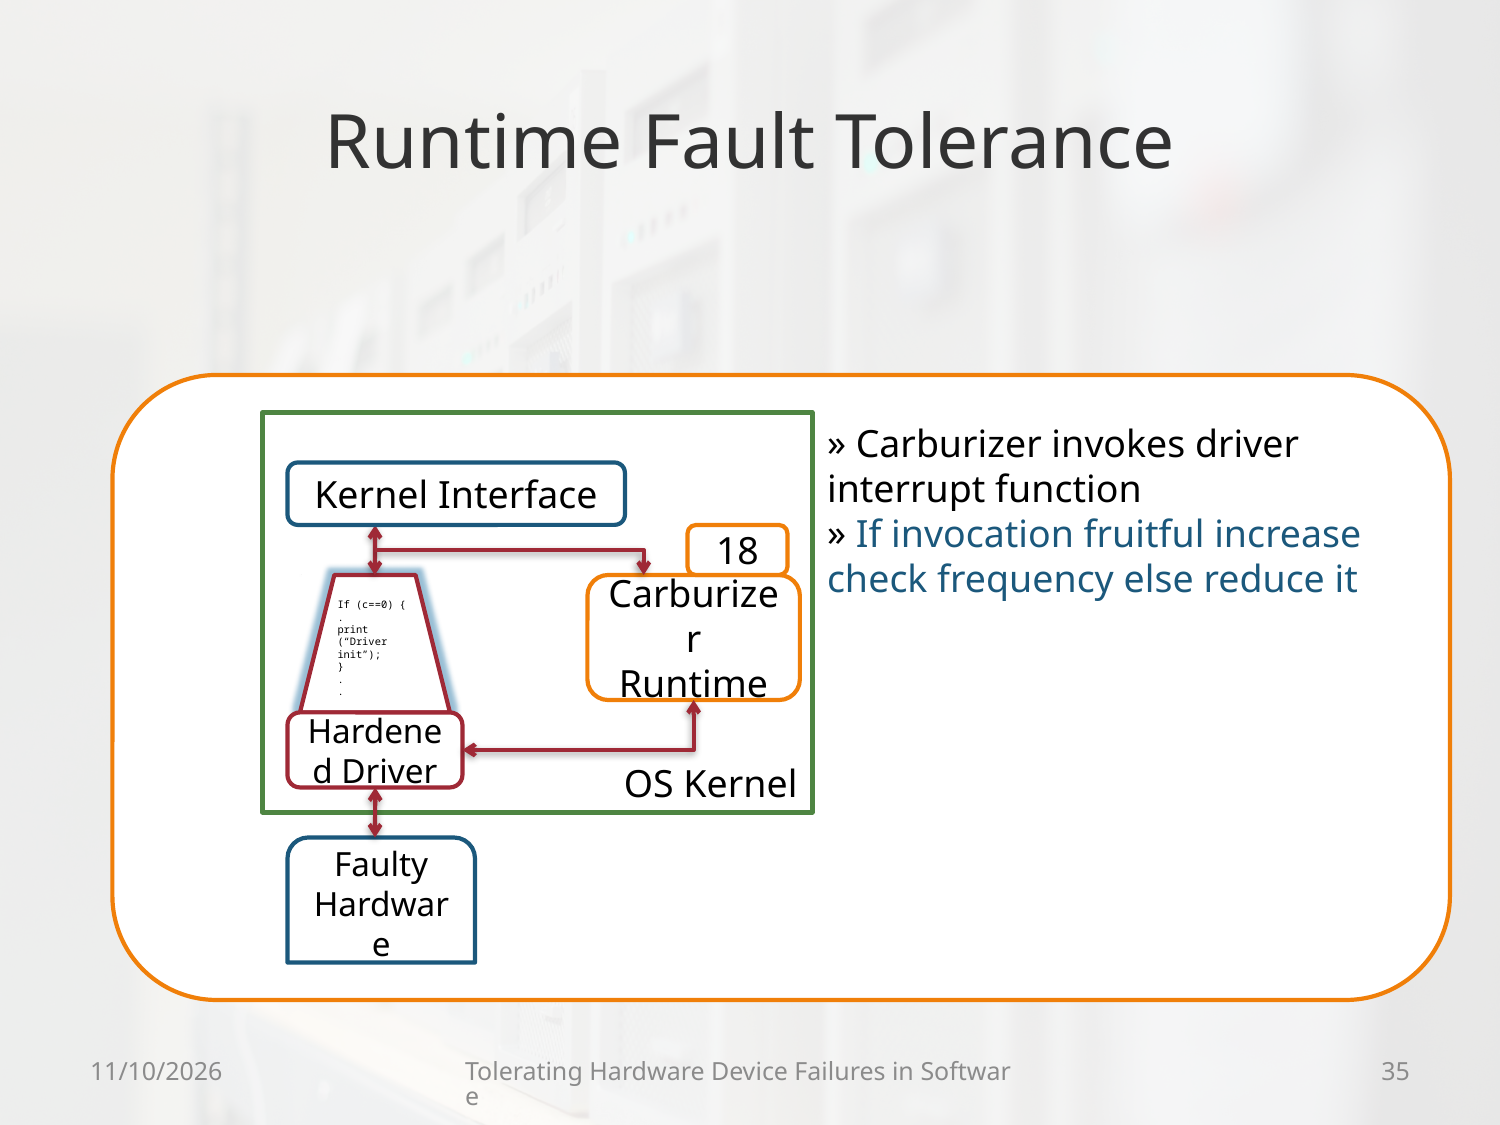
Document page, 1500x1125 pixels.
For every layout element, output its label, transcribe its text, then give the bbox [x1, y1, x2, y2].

slide_number 35 [1074, 1042, 1425, 1103]
footer Tolerating Hardware Device Failures in Software [450, 1042, 1038, 1103]
text_box Carburizer invokes driver interrupt function If invocation fruitful increase check frequency else reduce it [812, 412, 1425, 608]
text_box 18 [685, 522, 790, 578]
text_box Hardened Driver [285, 710, 465, 790]
text_box Faulty Hardware [285, 835, 478, 965]
text_box [110, 372, 1453, 1003]
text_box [462, 699, 694, 751]
text_box If (c==0) { . print (“Driver init”); } . . [298, 572, 452, 710]
title Runtime Fault Tolerance [75, 45, 1425, 233]
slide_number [75, 1042, 425, 1103]
text_box Carburizer Runtime [585, 572, 802, 703]
text_box OS Kernel [260, 410, 815, 815]
text_box Kernel Interface [285, 460, 628, 528]
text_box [374, 549, 644, 576]
